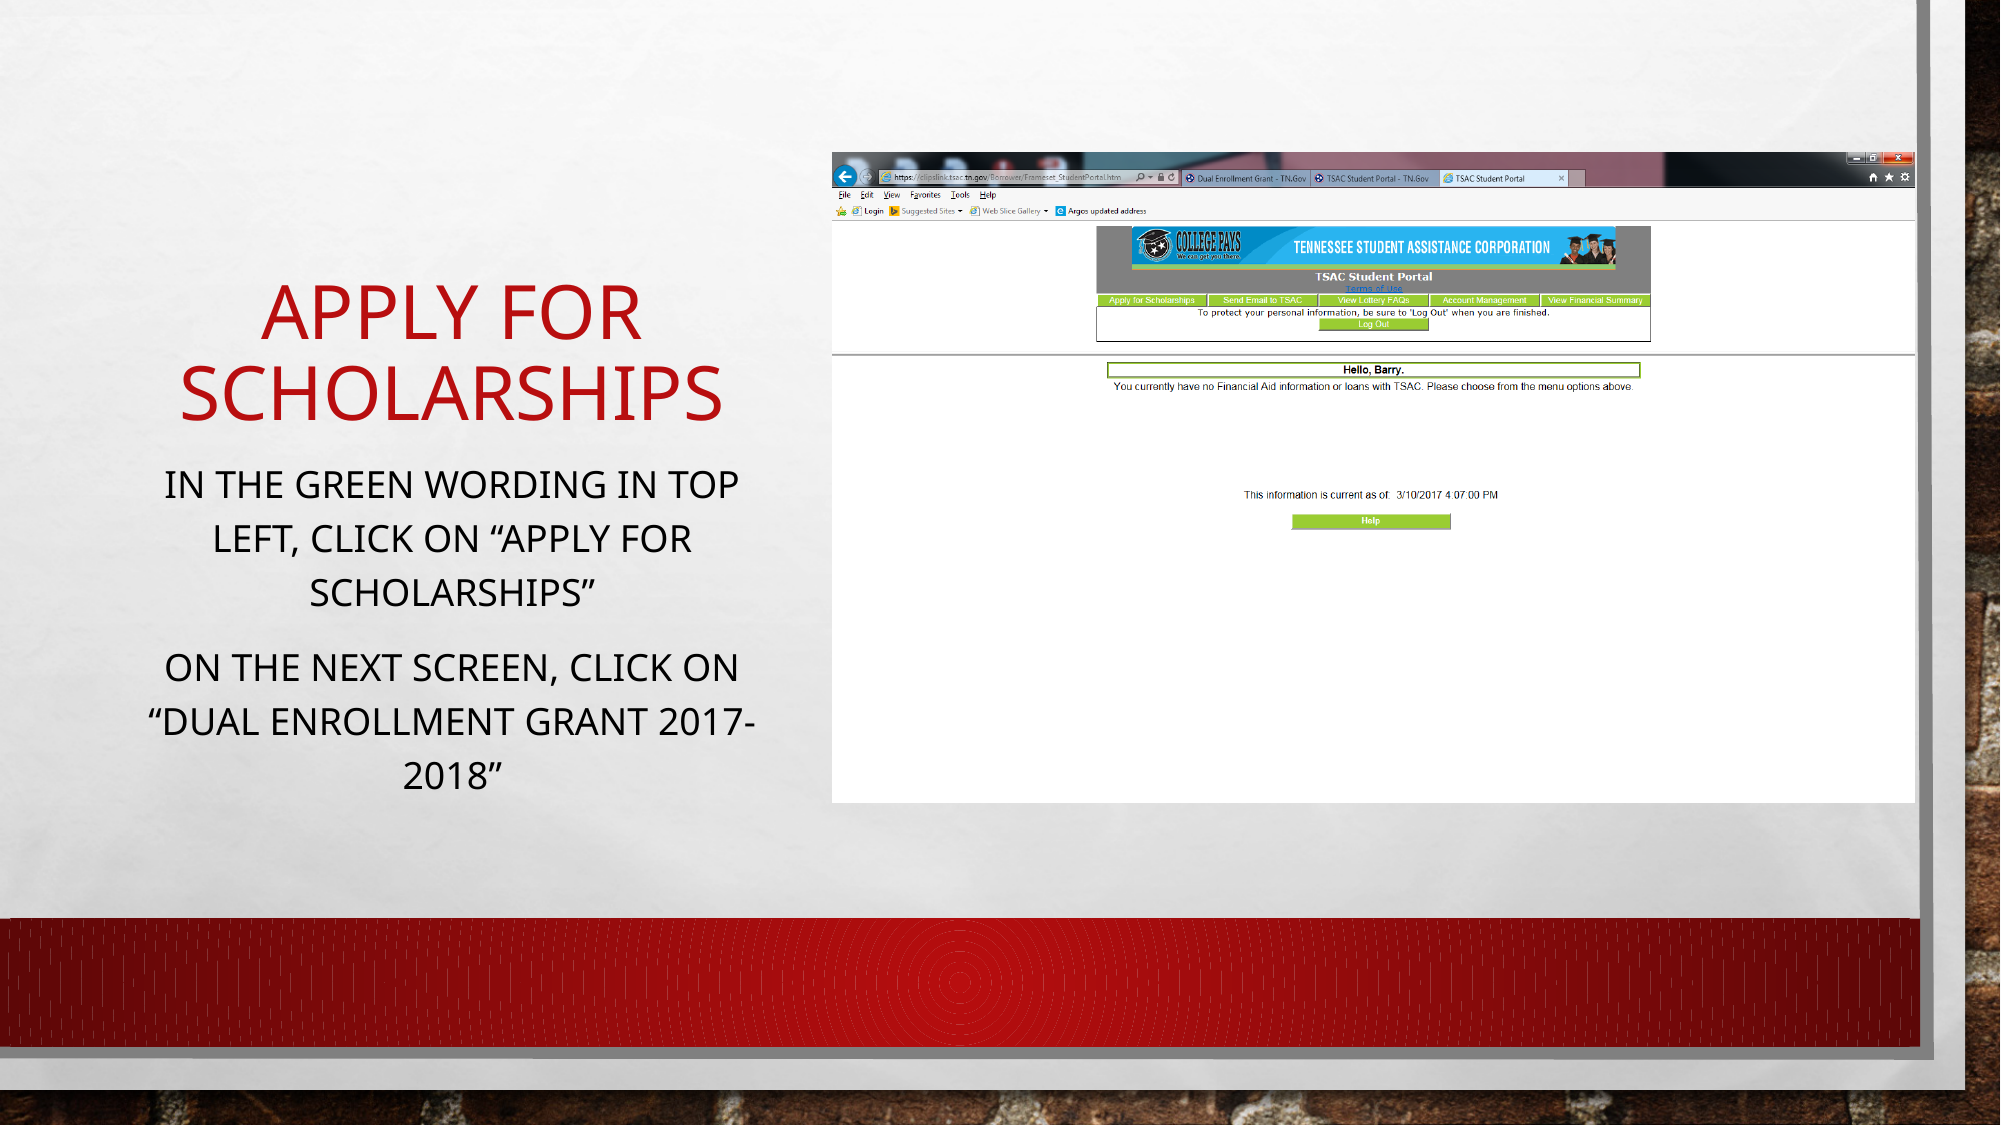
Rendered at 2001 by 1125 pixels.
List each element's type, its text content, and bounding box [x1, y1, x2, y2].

picture [0, 0, 2000, 1125]
list In the green wording in top left, click on “apply for scholarships” On the next screen, click on “Dual Enrollment Grant 2017-2018” [113, 444, 791, 882]
title Apply for scholarships [113, 112, 791, 444]
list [832, 152, 1915, 804]
